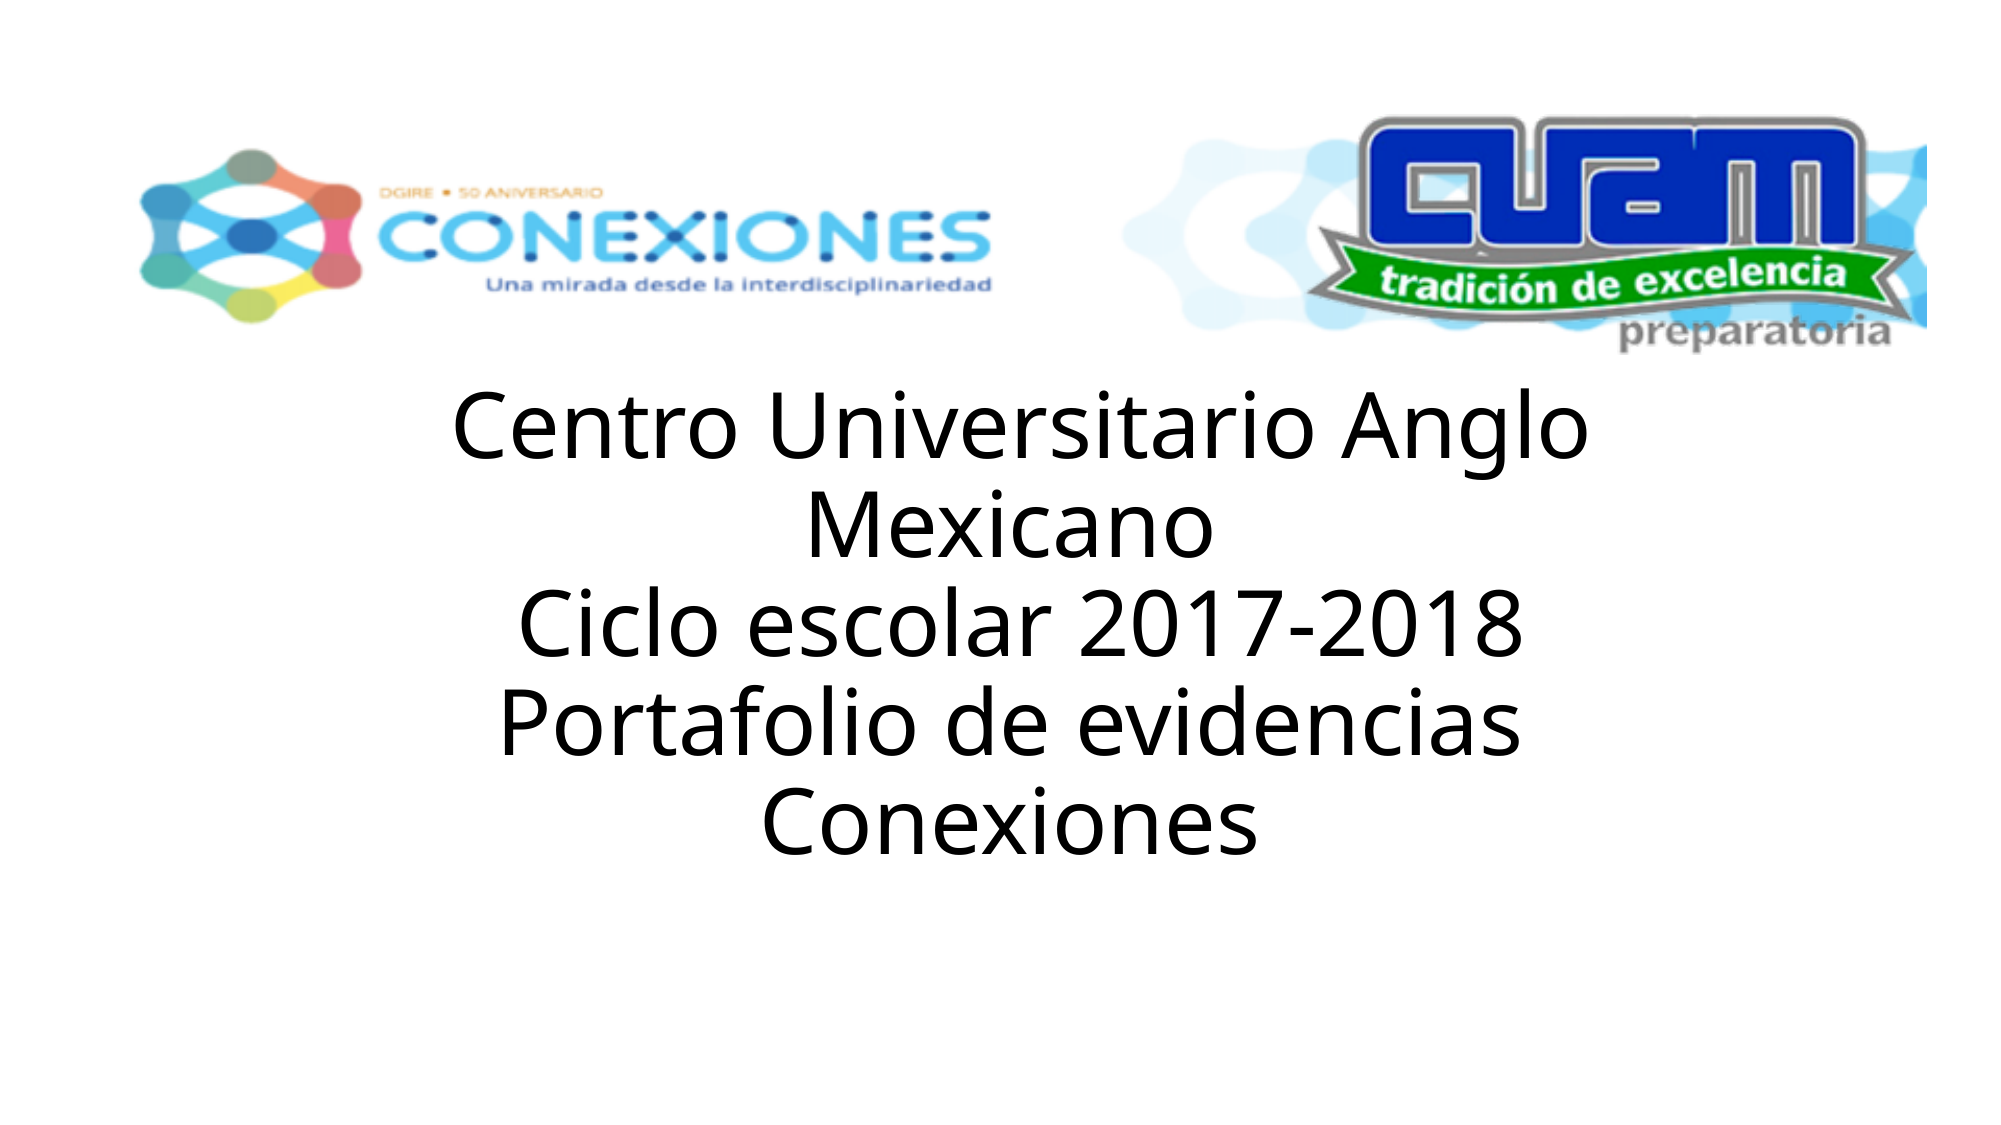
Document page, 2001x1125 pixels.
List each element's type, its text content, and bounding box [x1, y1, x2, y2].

picture [117, 90, 1927, 380]
title Centro Universitario Anglo Mexicano Ciclo escolar 2017-2018 Portafolio de evidencias Conexiones [272, 489, 1773, 882]
